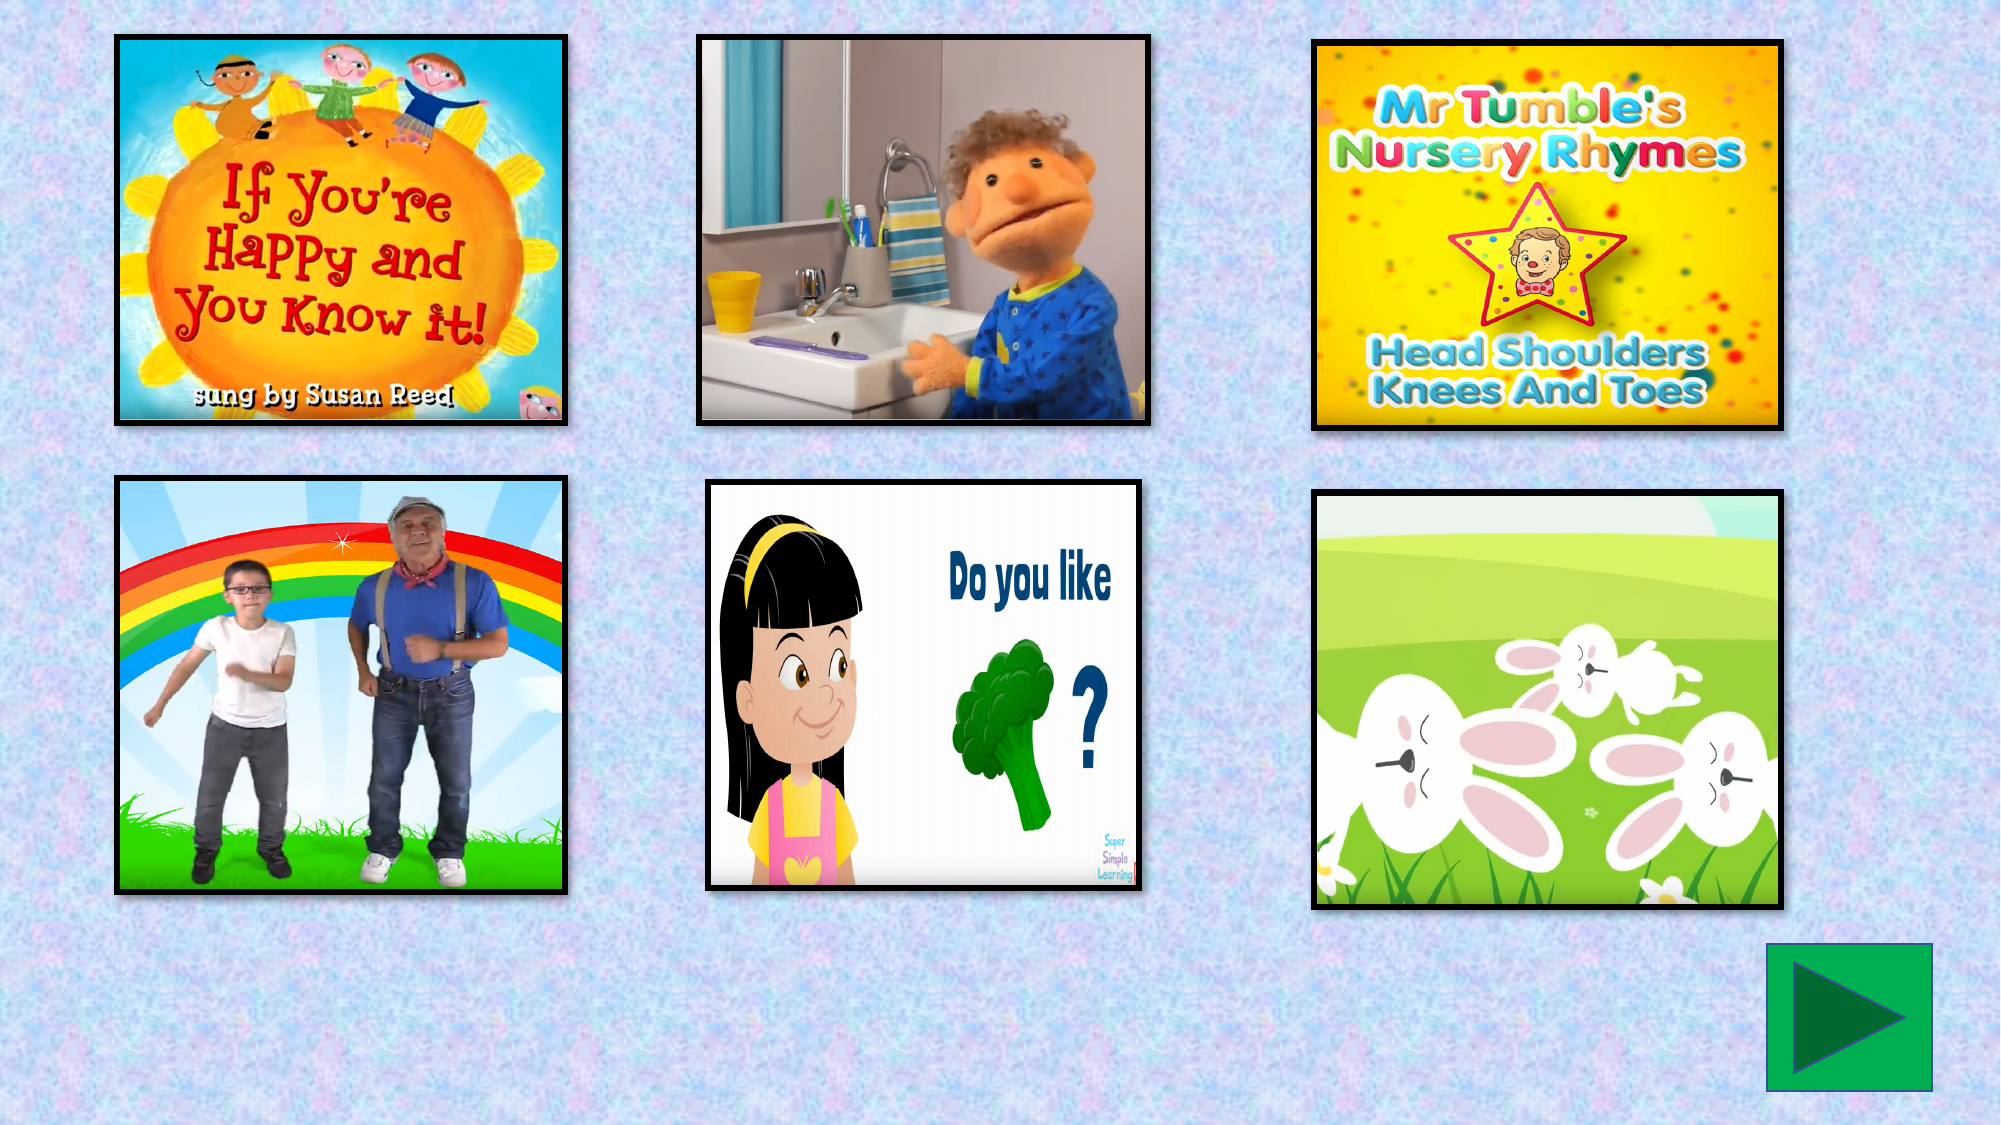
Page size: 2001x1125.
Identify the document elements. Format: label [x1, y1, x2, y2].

text_box [1766, 943, 1933, 1092]
picture [0, 0, 2001, 1125]
